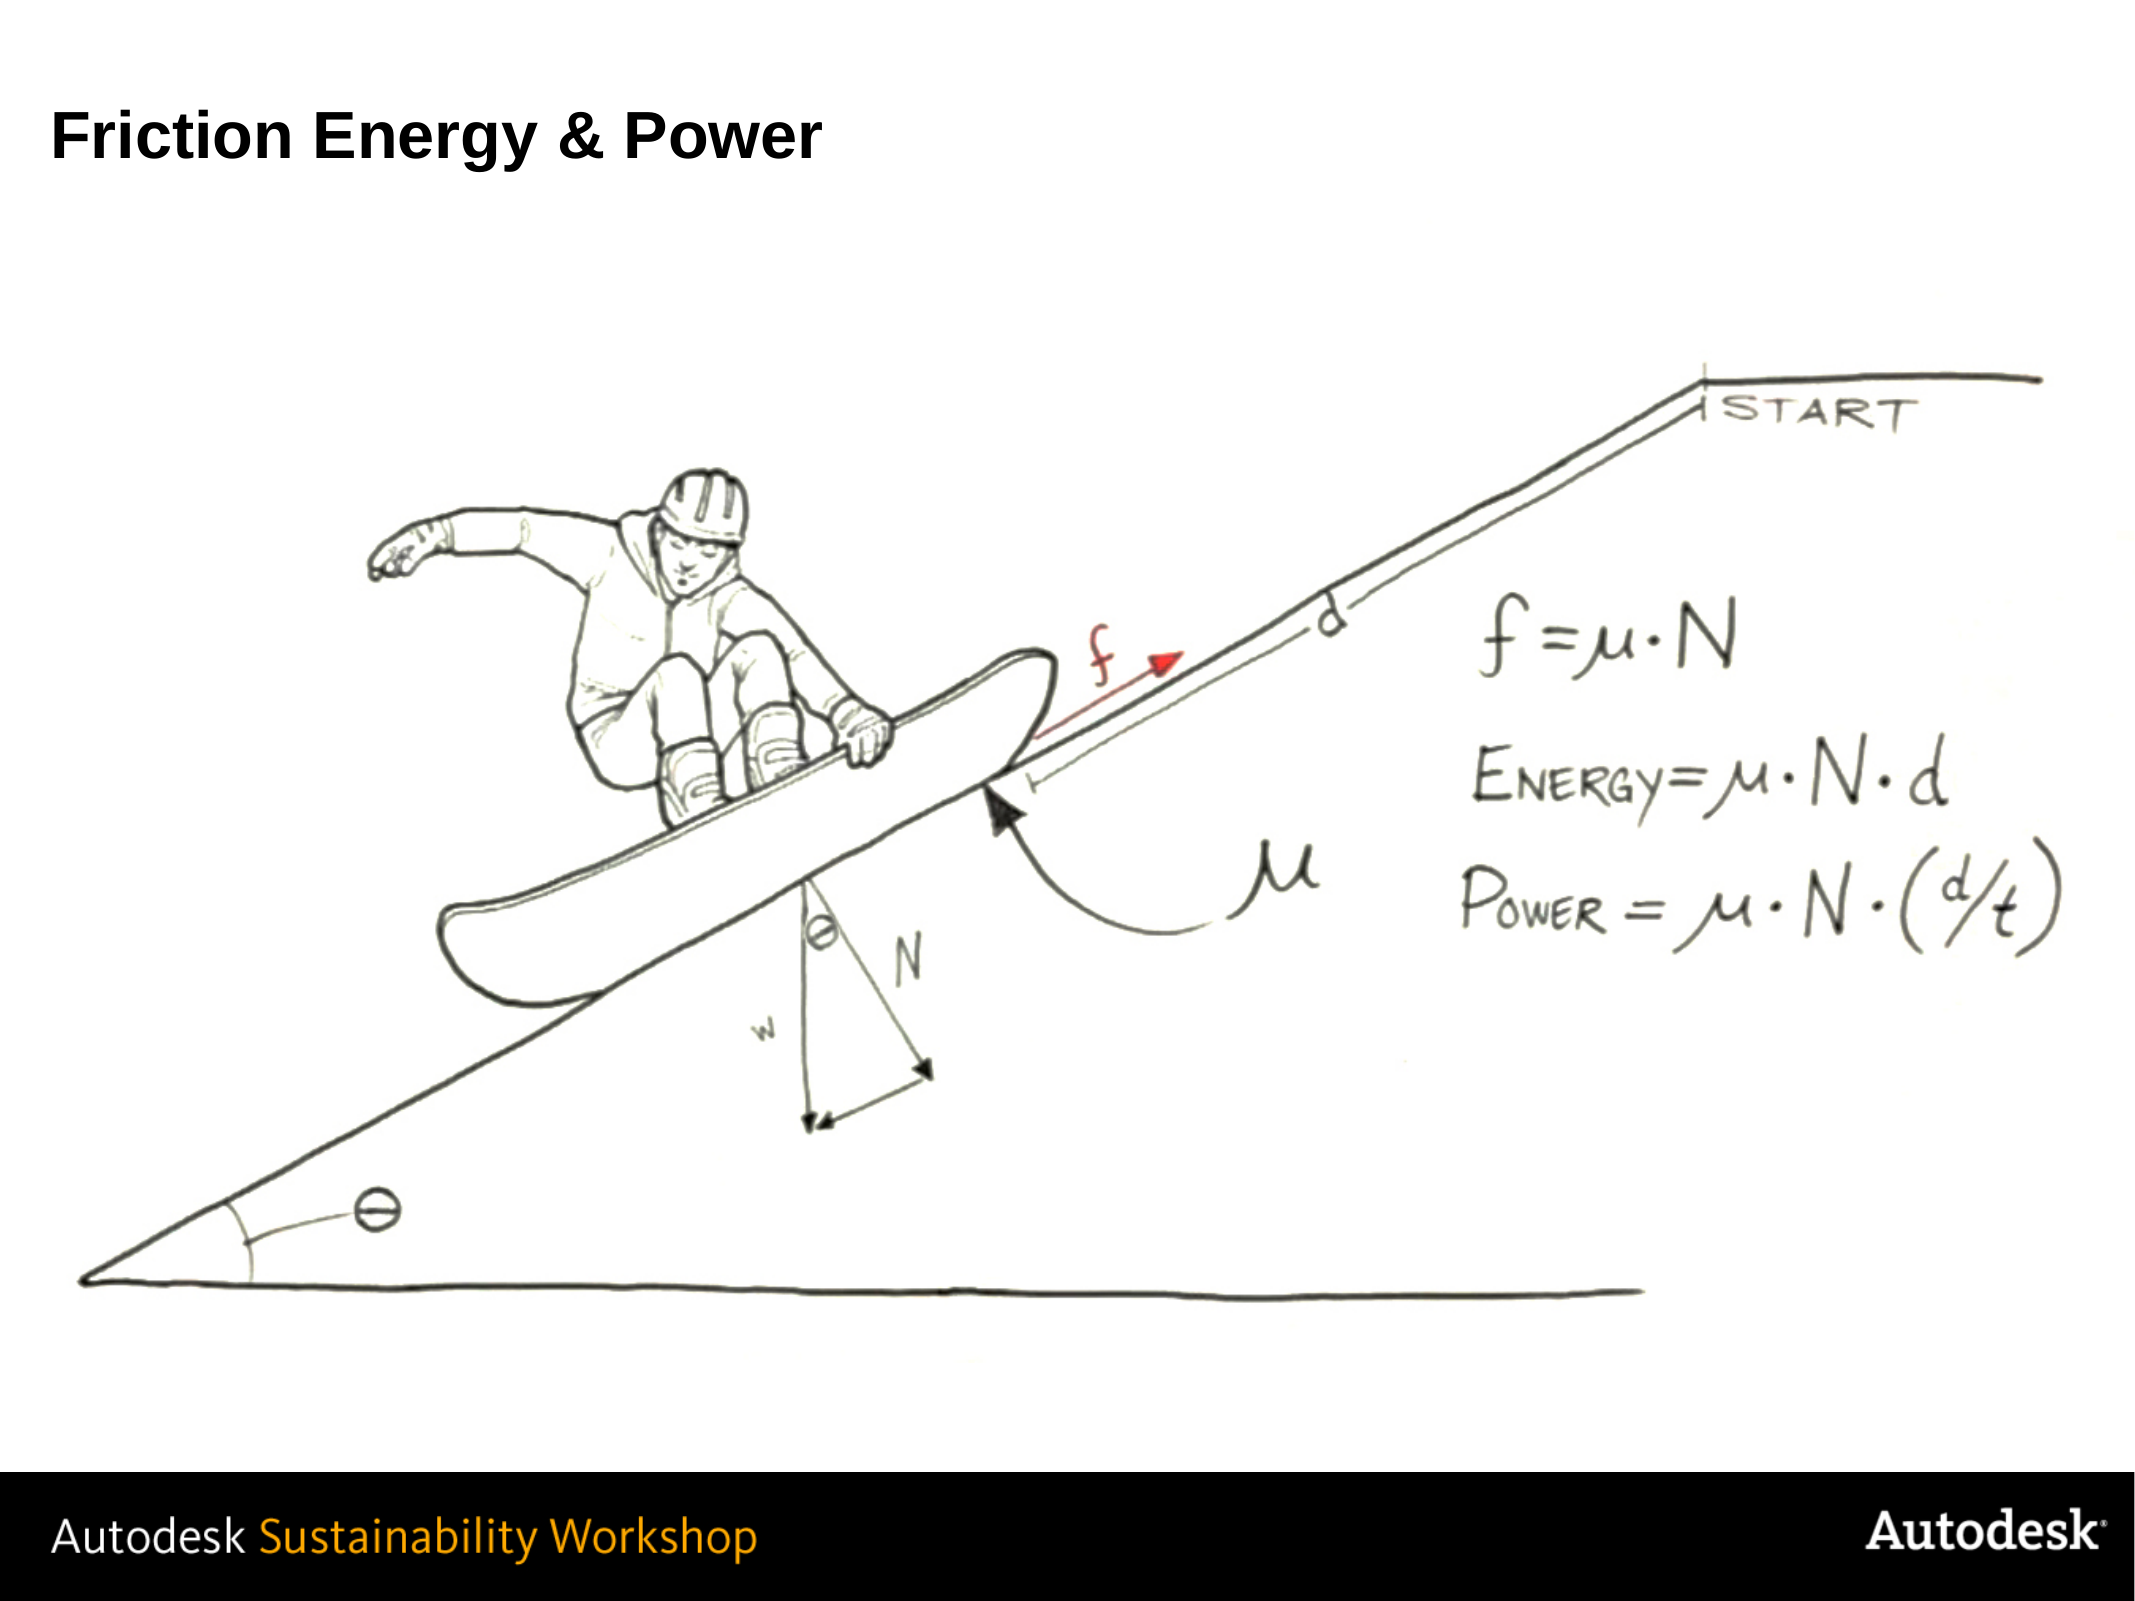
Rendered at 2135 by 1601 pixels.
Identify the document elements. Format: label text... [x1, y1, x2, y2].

picture [0, 1472, 2135, 1601]
text_box Friction Energy & Power [50, 62, 1980, 185]
picture [4, 186, 2135, 1364]
